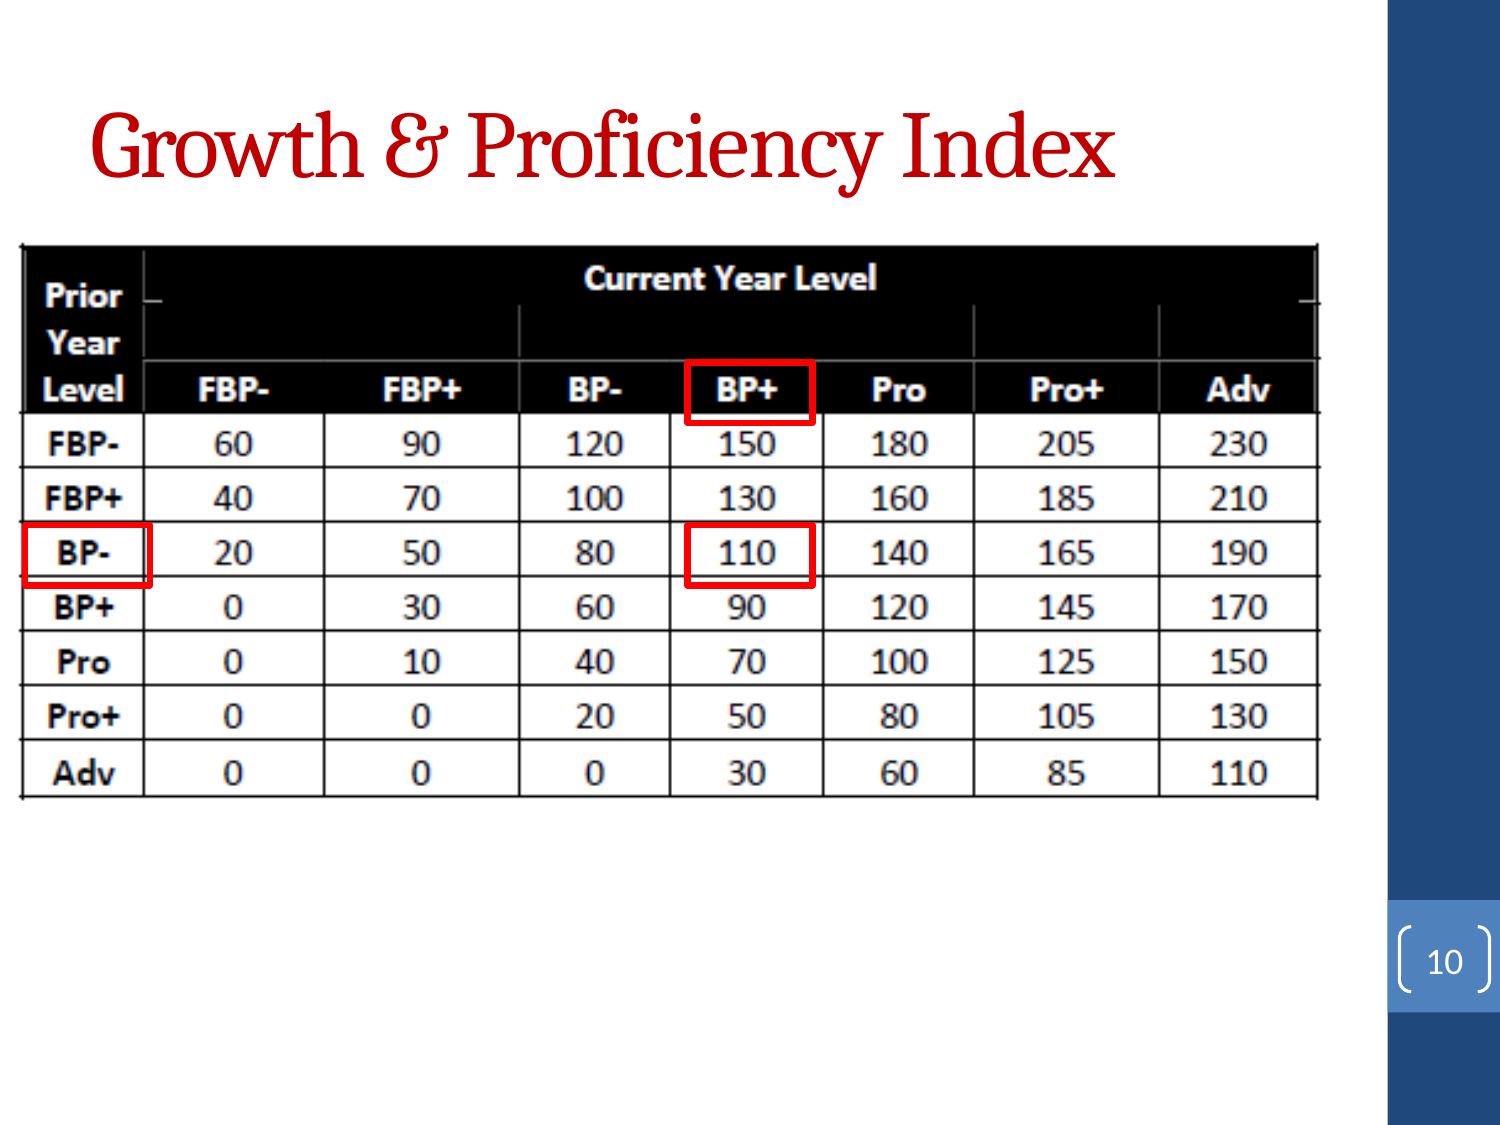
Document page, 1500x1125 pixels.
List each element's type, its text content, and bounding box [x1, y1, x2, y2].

title Growth & Proficiency Index [75, 45, 1325, 217]
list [0, 224, 1345, 838]
slide_number 10 [1397, 925, 1492, 994]
